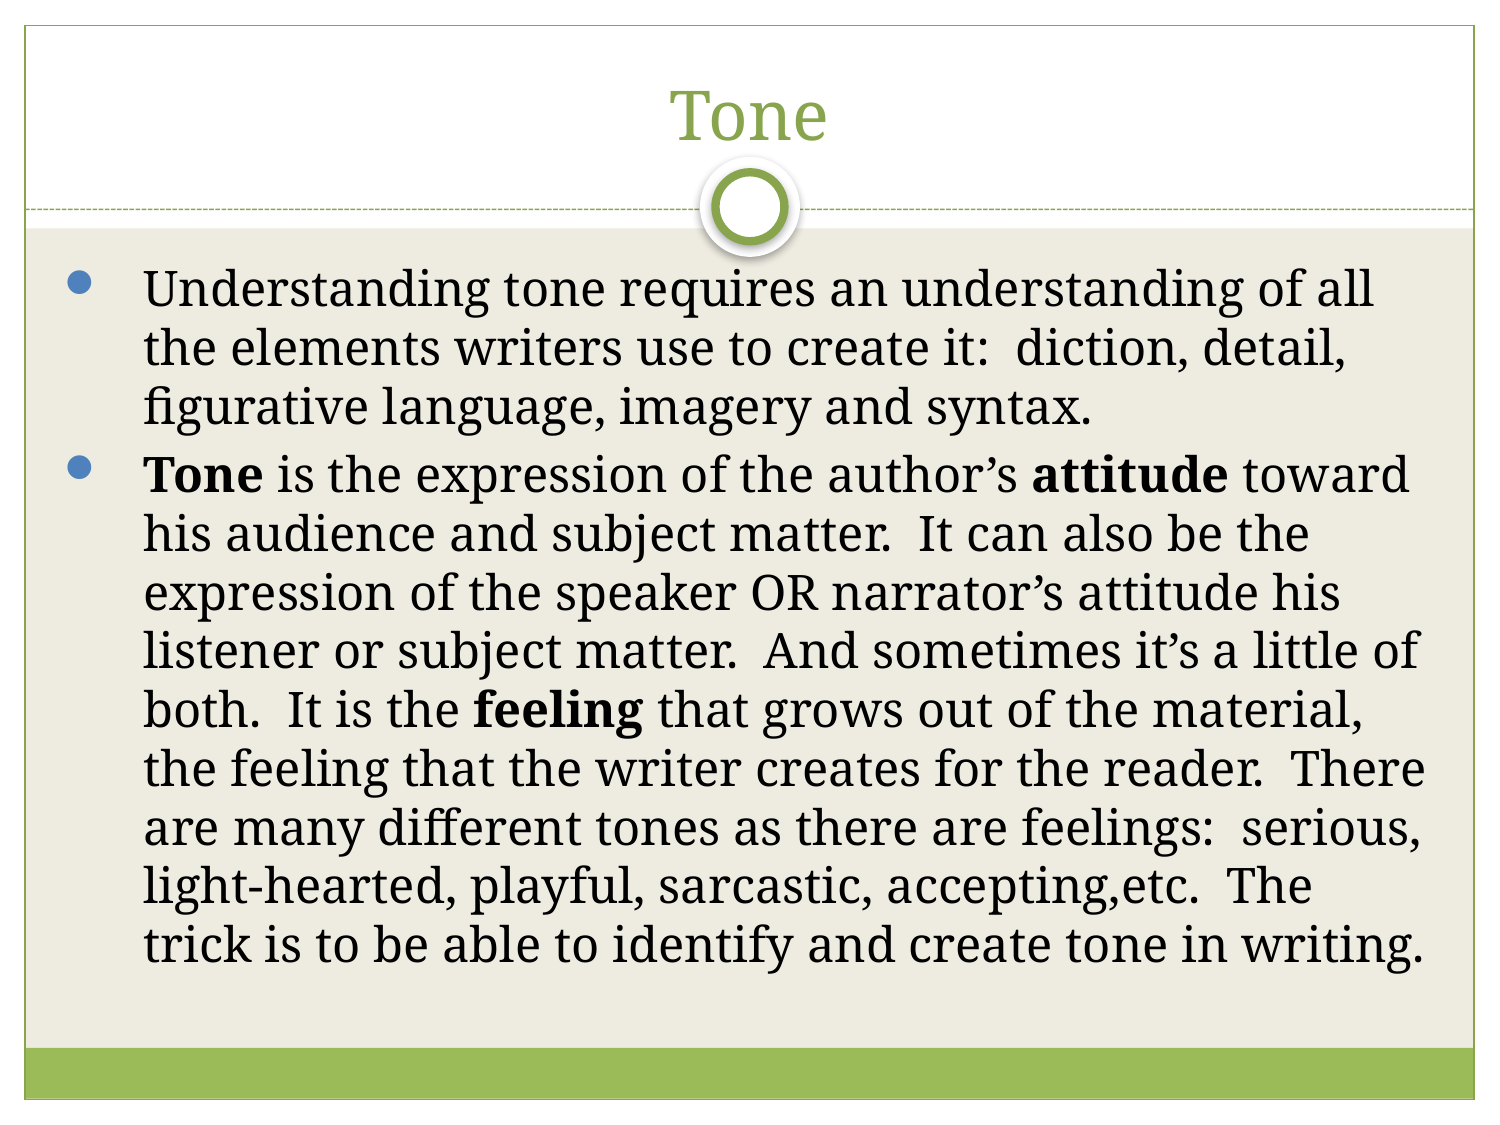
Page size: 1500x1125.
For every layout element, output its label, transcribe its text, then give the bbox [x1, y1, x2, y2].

title Tone [49, 37, 1450, 162]
list Understanding tone requires an understanding of all the elements writers use to create it: diction, detail, figurative language, imagery and syntax. Tone is the expression of the author’s attitude toward his audience and subject matter. It can also be the expression of the speaker OR narrator’s attitude his listener or subject matter. And sometimes it’s a little of both. It is the feeling that grows out of the material, the feeling that the writer creates for the reader. There are many different tones as there are feelings: serious, light-hearted, playful, sarcastic, accepting,etc. The trick is to be able to identify and create tone in writing. [49, 250, 1445, 1001]
